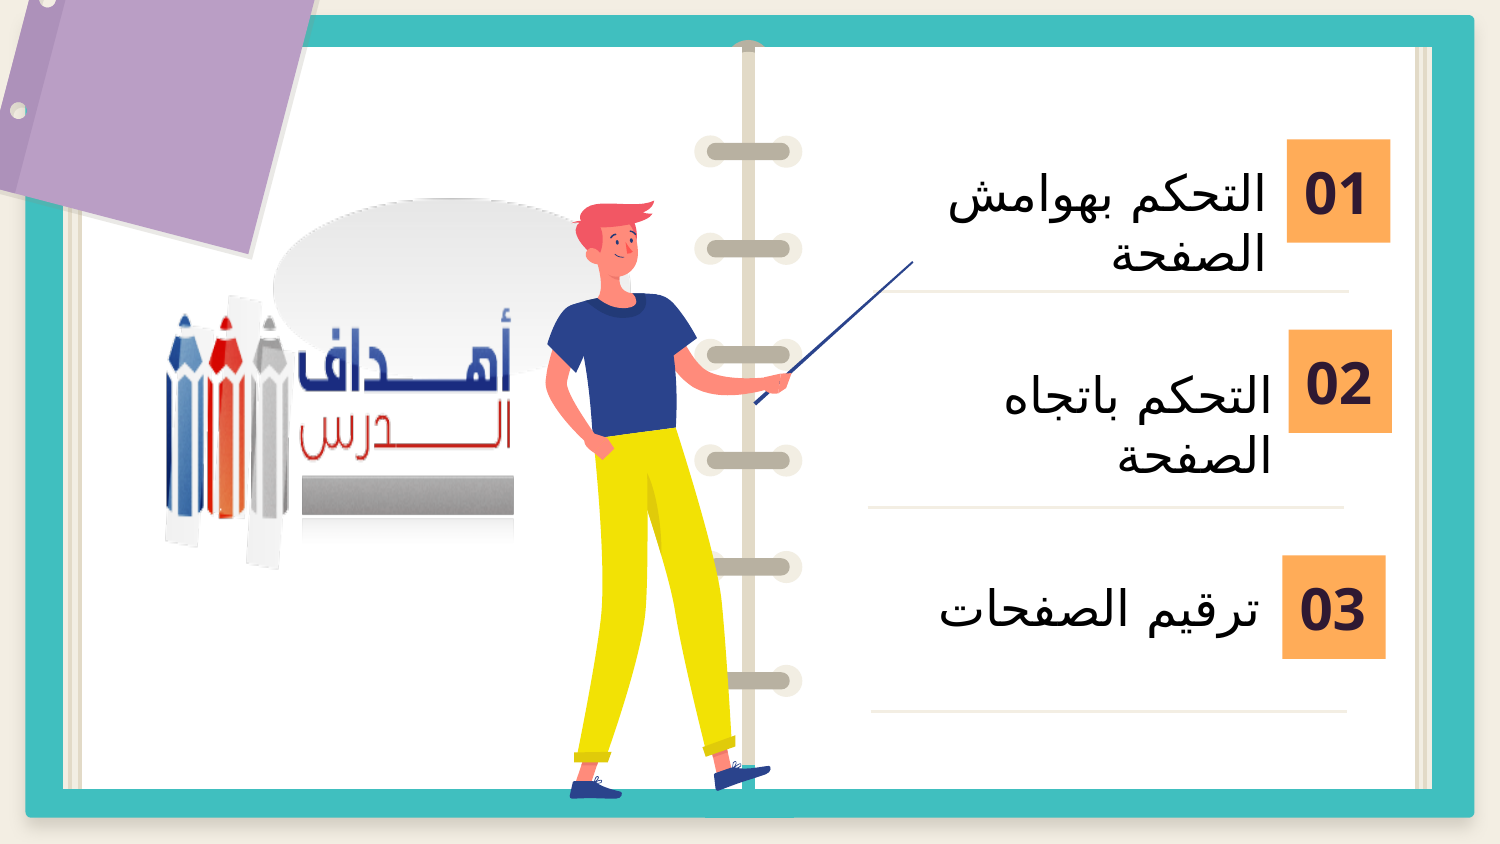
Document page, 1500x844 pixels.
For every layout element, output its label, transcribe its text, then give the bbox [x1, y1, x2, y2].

text_box [1288, 329, 1392, 342]
text_box [1286, 230, 1391, 243]
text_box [545, 200, 914, 799]
text_box ترقيم الصفحات [919, 568, 1275, 644]
text_box التحكم باتجاه الصفحة [919, 356, 1289, 492]
title 01 [1279, 153, 1396, 230]
text_box [1282, 645, 1386, 659]
title 03 [1275, 568, 1391, 645]
text_box التحكم بهوامش الصفحة [840, 154, 1283, 290]
text_box [1289, 420, 1392, 433]
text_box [4, 0, 298, 236]
picture [153, 181, 643, 592]
text_box [1286, 139, 1391, 153]
text_box [1282, 555, 1386, 568]
title 02 [1281, 342, 1397, 420]
